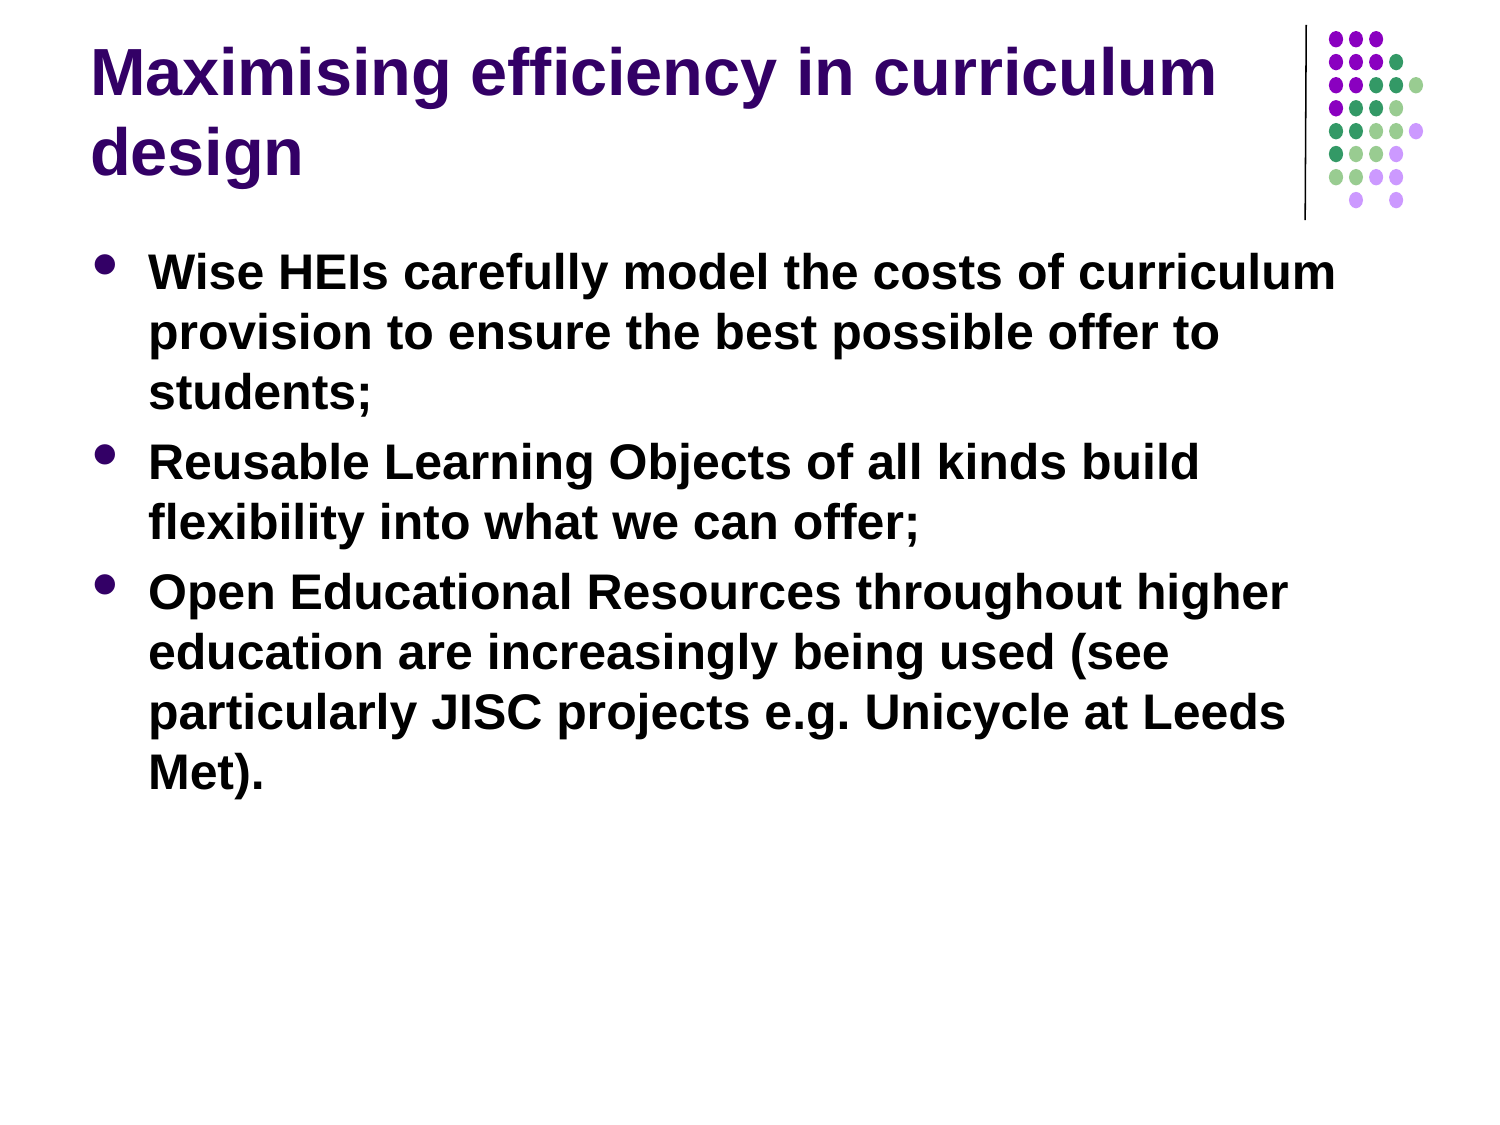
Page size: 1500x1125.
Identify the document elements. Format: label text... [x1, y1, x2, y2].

list Wise HEIs carefully model the costs of curriculum provision to ensure the best possible offer to students; Reusable Learning Objects of all kinds build flexibility into what we can offer; Open Educational Resources throughout higher education are increasingly being used (see particularly JISC projects e.g. Unicycle at Leeds Met). [76, 231, 1428, 1018]
title Maximising efficiency in curriculum design [74, 19, 1313, 197]
